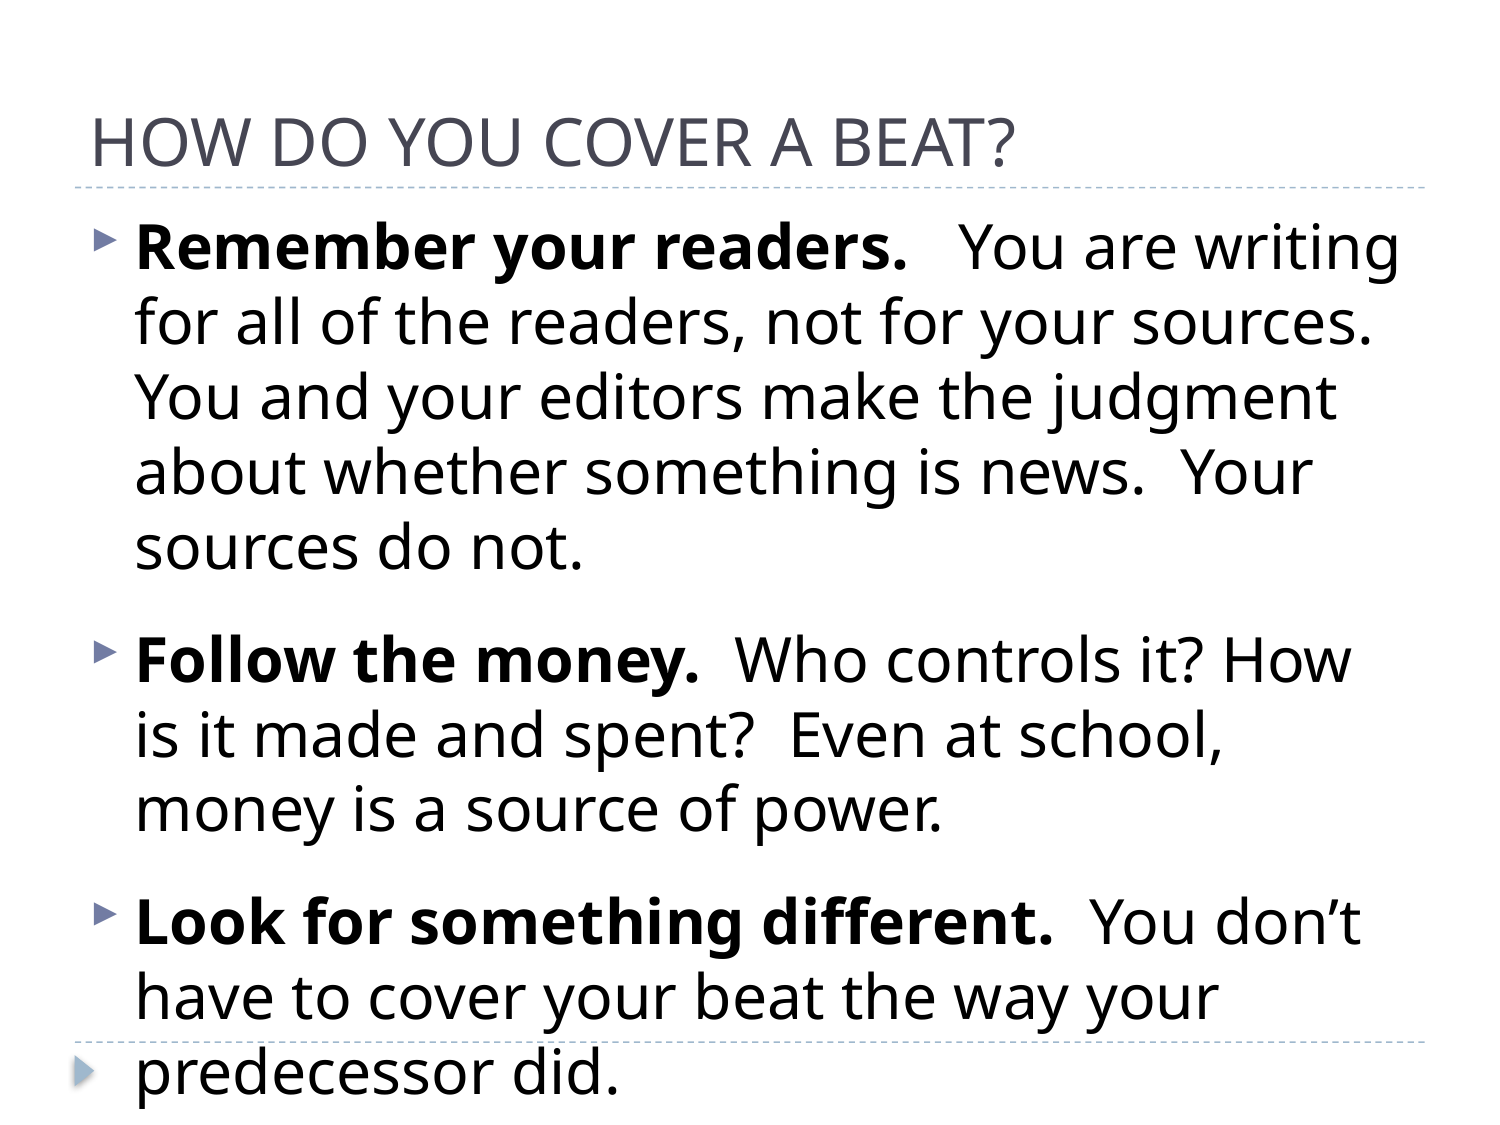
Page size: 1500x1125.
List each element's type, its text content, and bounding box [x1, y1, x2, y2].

list Remember your readers. You are writing for all of the readers, not for your sources. You and your editors make the judgment about whether something is news. Your sources do not. Follow the money. Who controls it? How is it made and spent? Even at school, money is a source of power. Look for something different. You don’t have to cover your beat the way your predecessor did. [75, 200, 1425, 1010]
title HOW DO YOU COVER A BEAT? [75, 24, 1425, 188]
